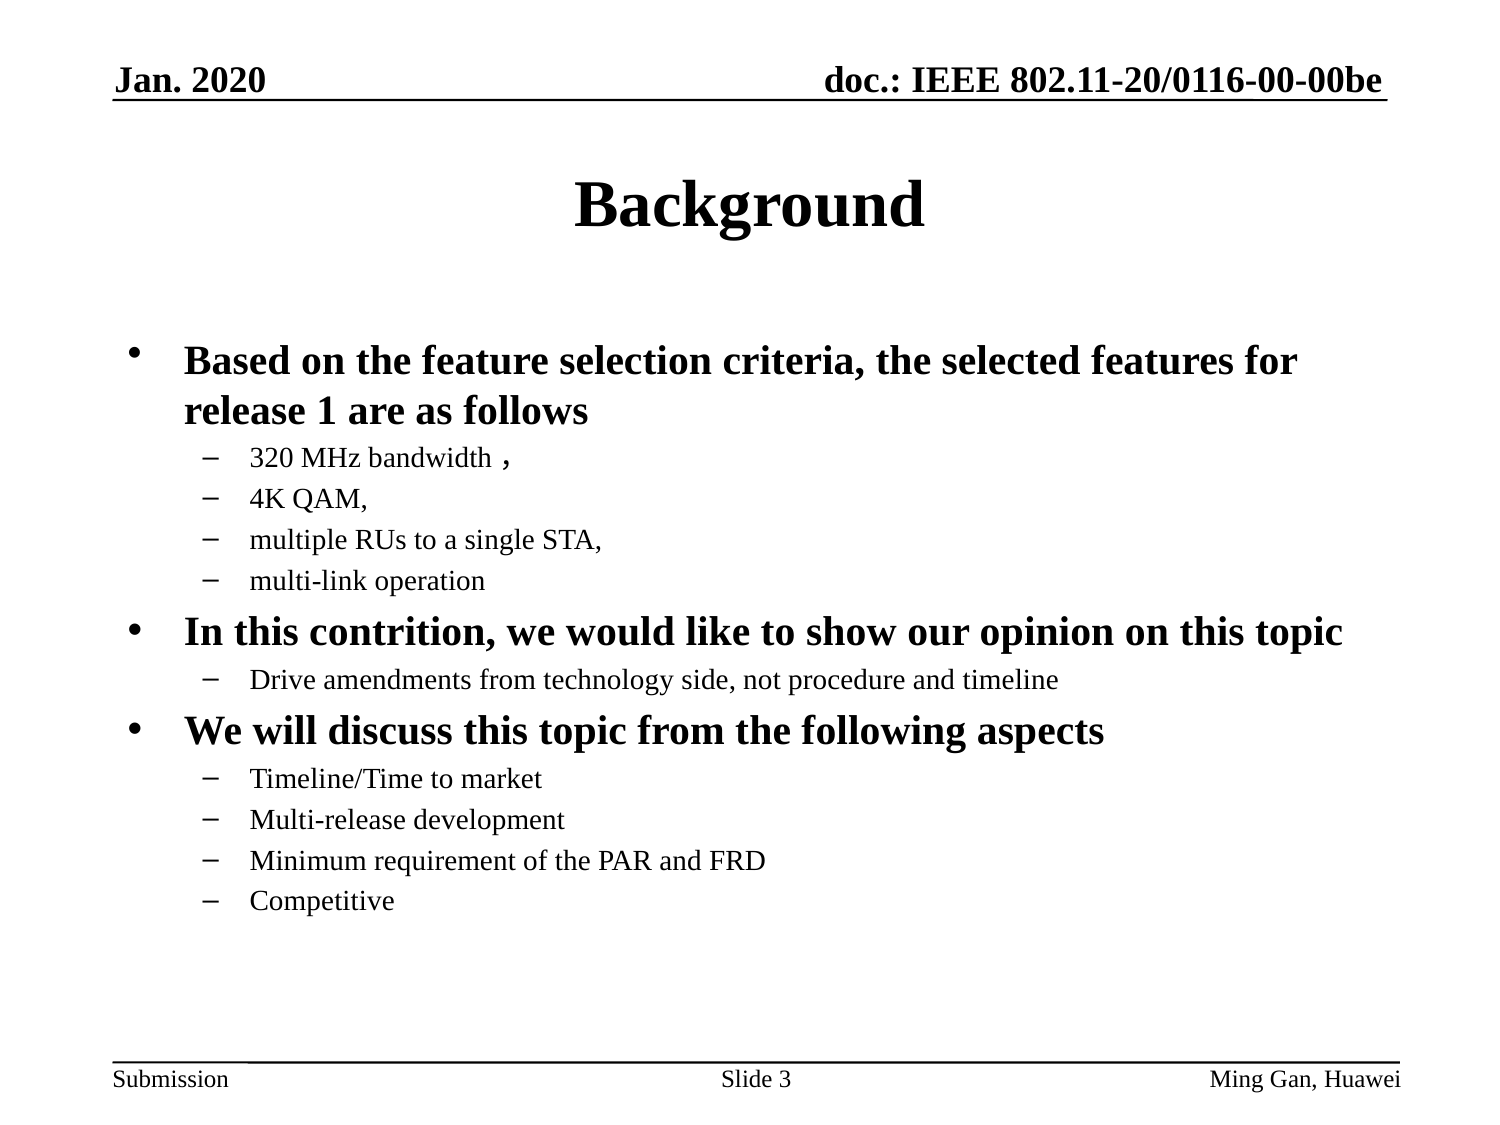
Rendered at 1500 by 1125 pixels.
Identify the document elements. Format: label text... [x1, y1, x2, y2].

list Based on the feature selection criteria, the selected features for release 1 are as follows 320 MHz bandwidth， 4K QAM, multiple RUs to a single STA, multi-link operation In this contrition, we would like to show our opinion on this topic Drive amendments from technology side, not procedure and timeline We will discuss this topic from the following aspects Timeline/Time to market Multi-release development Minimum requirement of the PAR and FRD Competitive [112, 324, 1388, 1001]
footer Ming Gan, Huawei [1206, 1061, 1402, 1093]
slide_number Slide 3 [712, 1061, 800, 1093]
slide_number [114, 54, 273, 101]
title Background [112, 112, 1388, 288]
